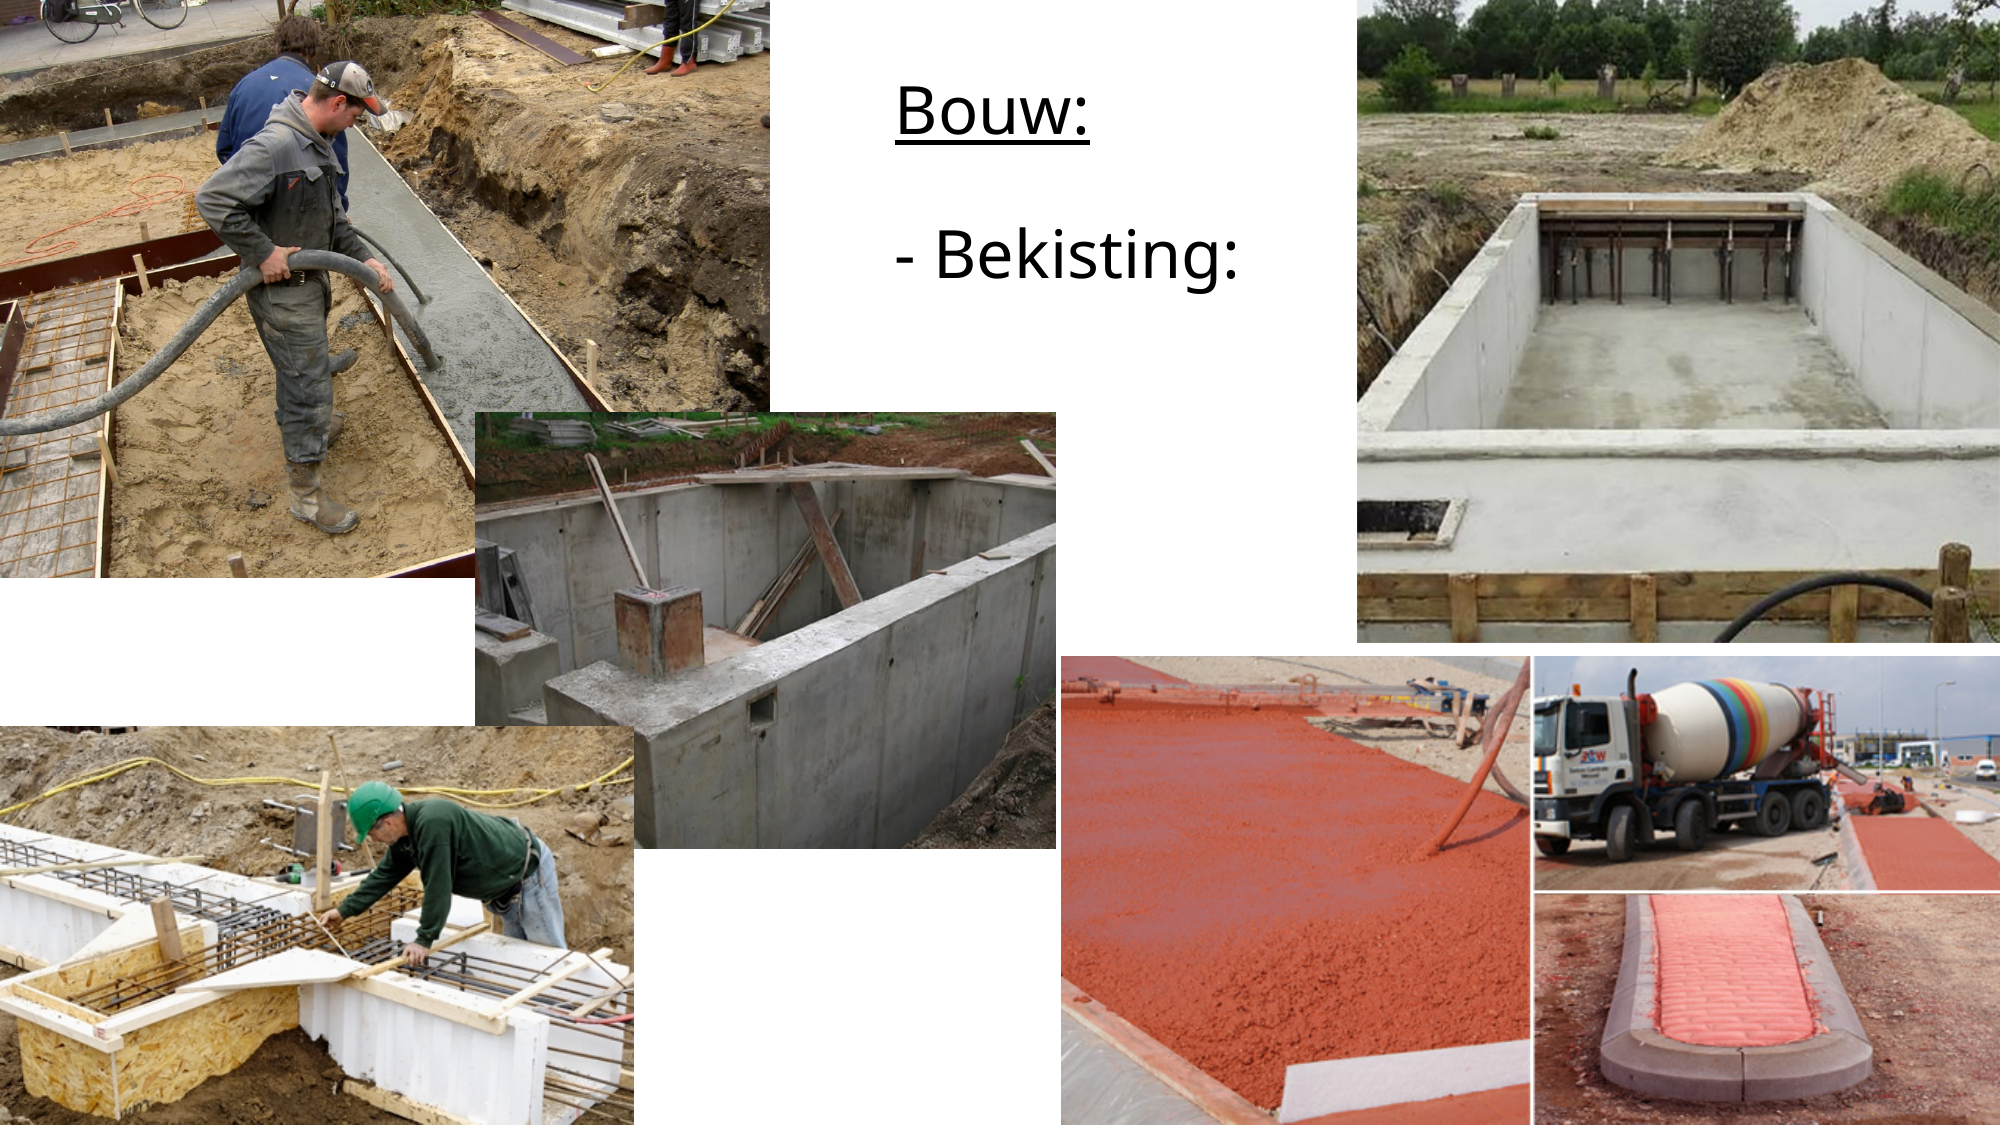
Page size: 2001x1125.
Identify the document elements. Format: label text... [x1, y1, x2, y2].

picture [1357, 0, 2000, 643]
picture [0, 0, 1056, 1125]
picture [1061, 656, 2000, 1125]
title Bouw: - Bekisting: [879, 0, 1357, 371]
